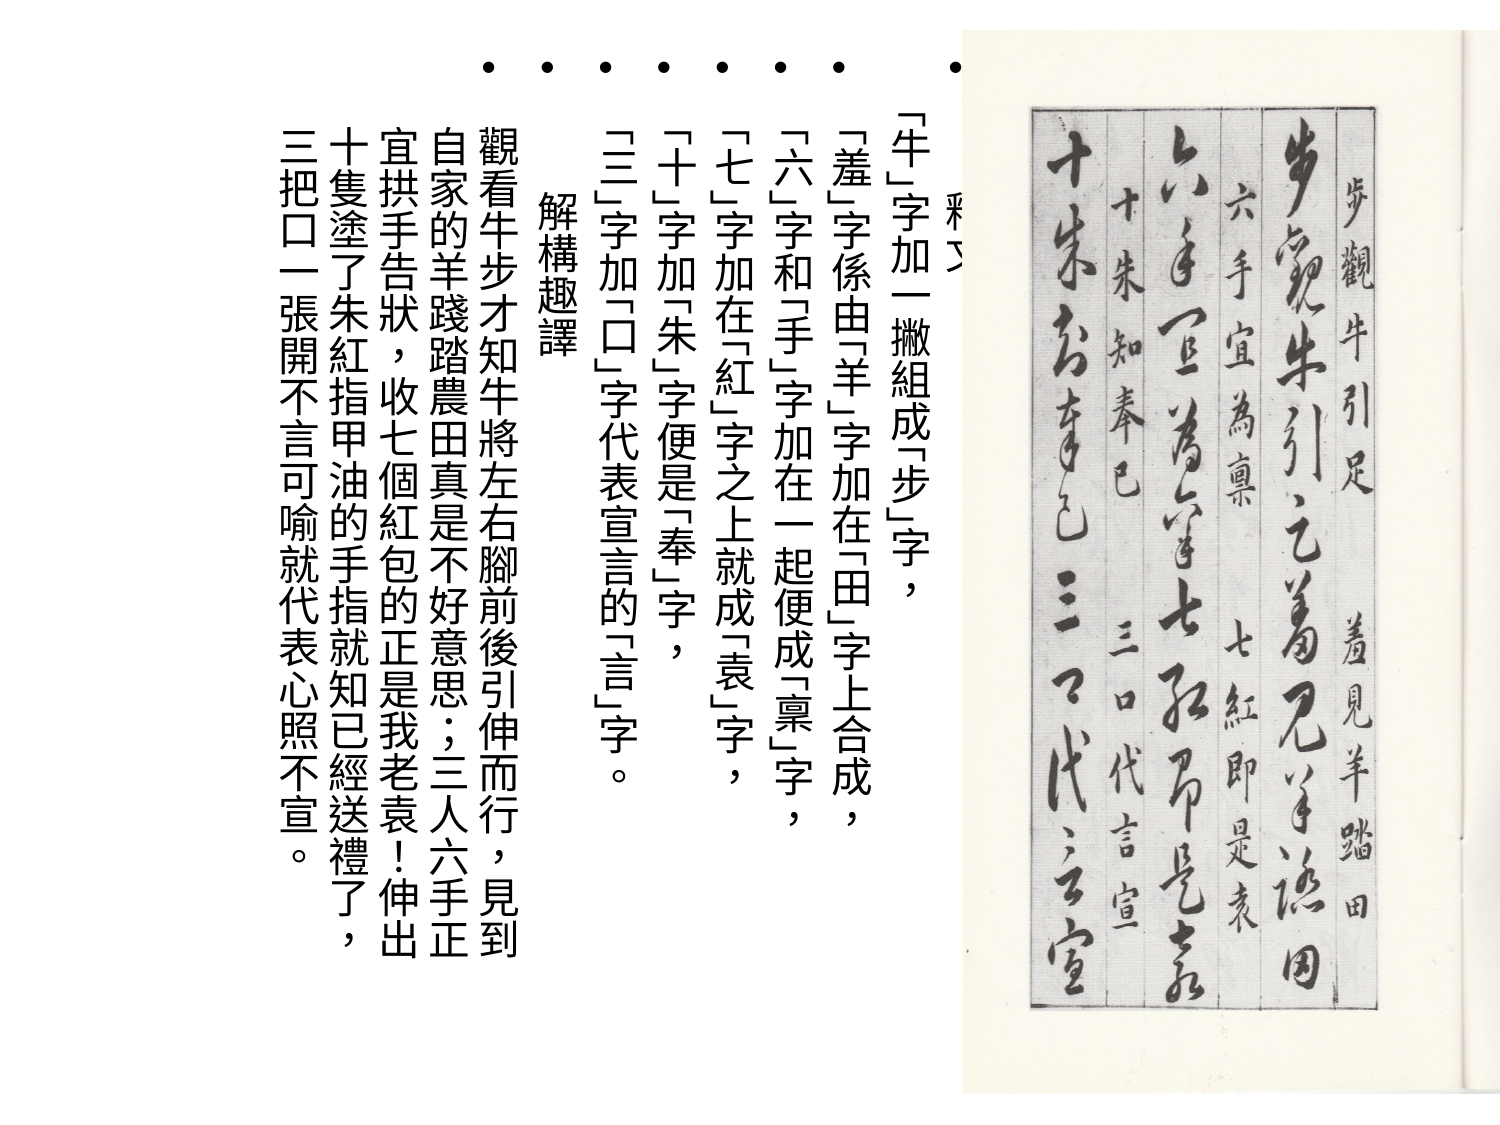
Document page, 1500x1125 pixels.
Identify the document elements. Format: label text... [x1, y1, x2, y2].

picture [962, 30, 1500, 1095]
list 步觀牛引足，羞見羊踏田， 六手宜為稟，七紅即是袁， 十朱知奉已，三口代言宣。 釋文 ｢牛｣字加一撇組成｢步｣字， ｢羞｣字係由｢羊｣字加在｢田｣字上合成， ｢六｣字和｢手｣字加在一起便成｢稟｣字， ｢七｣字加在｢紅｣字之上就成｢袁｣字， ｢十｣字加｢朱｣字便是｢奉｣字， ｢三｣字加｢口｣字代表宣言的｢言｣字。 解構趣譯 觀看牛步才知牛將左右腳前後引伸而行，見到自家的羊踐踏農田真是不好意思；三人六手正宜拱手告狀，收七個紅包的正是我老袁！伸出十隻塗了朱紅指甲油的手指就知已經送禮了，三把口一張開不言可喻就代表心照不宣。 [265, 54, 951, 1015]
